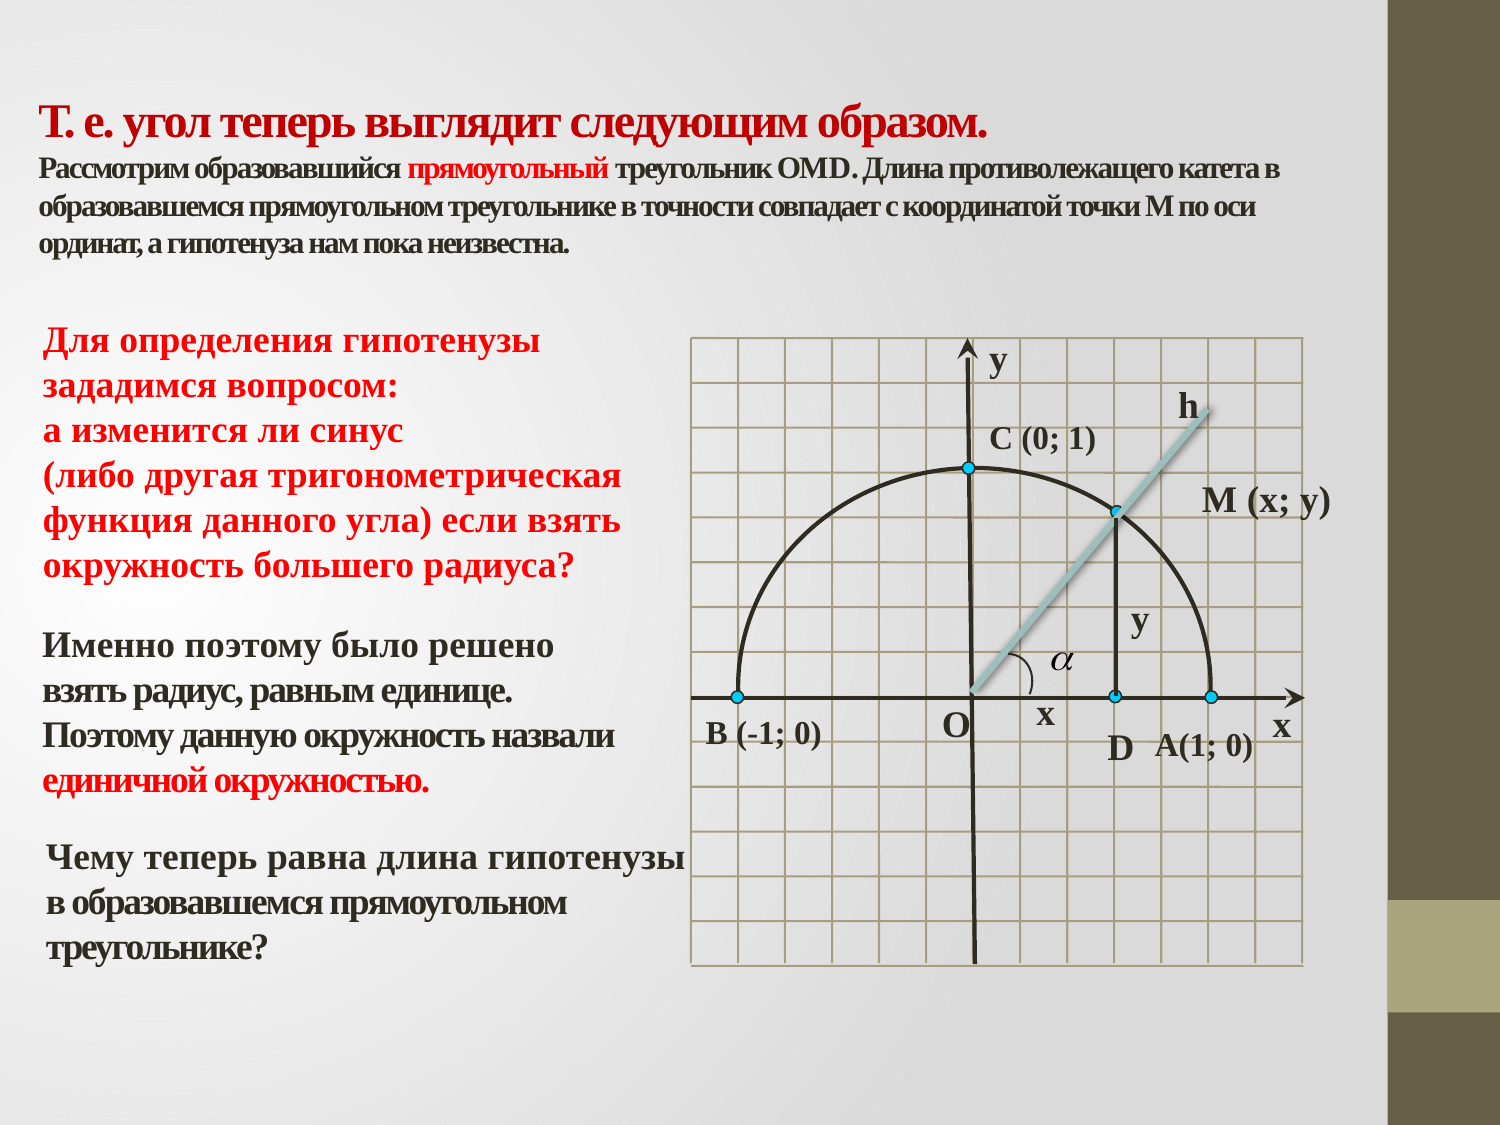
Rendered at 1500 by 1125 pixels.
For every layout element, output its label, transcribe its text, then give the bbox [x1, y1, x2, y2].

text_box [690, 337, 1304, 967]
text_box Для определения гипотенузы зададимся вопросом: а изменится ли синус (либо другая тригонометрическая функция данного угла) если взять окружность большего радиуса? [28, 307, 647, 593]
title Т. е. угол теперь выглядит следующим образом. Рассмотрим образовавшийся прямоугольный треугольник ОМD. Длина противолежащего катета в образовавшемся прямоугольном треугольнике в точности совпадает с координатой точки М по оси ординат, а гипотенуза нам пока неизвестна. [23, 80, 1374, 386]
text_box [970, 408, 1208, 693]
text_box M (x; y) [1314, 467, 1365, 528]
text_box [1044, 644, 1085, 681]
text_box y [974, 326, 1034, 330]
text_box Чему теперь равна длина гипотенузы в образовавшемся прямоугольном треугольнике? [31, 824, 702, 975]
text_box Именно поэтому было решено взять радиус, равным единице. Поэтому данную окружность назвали единичной окружностью. [27, 612, 631, 808]
